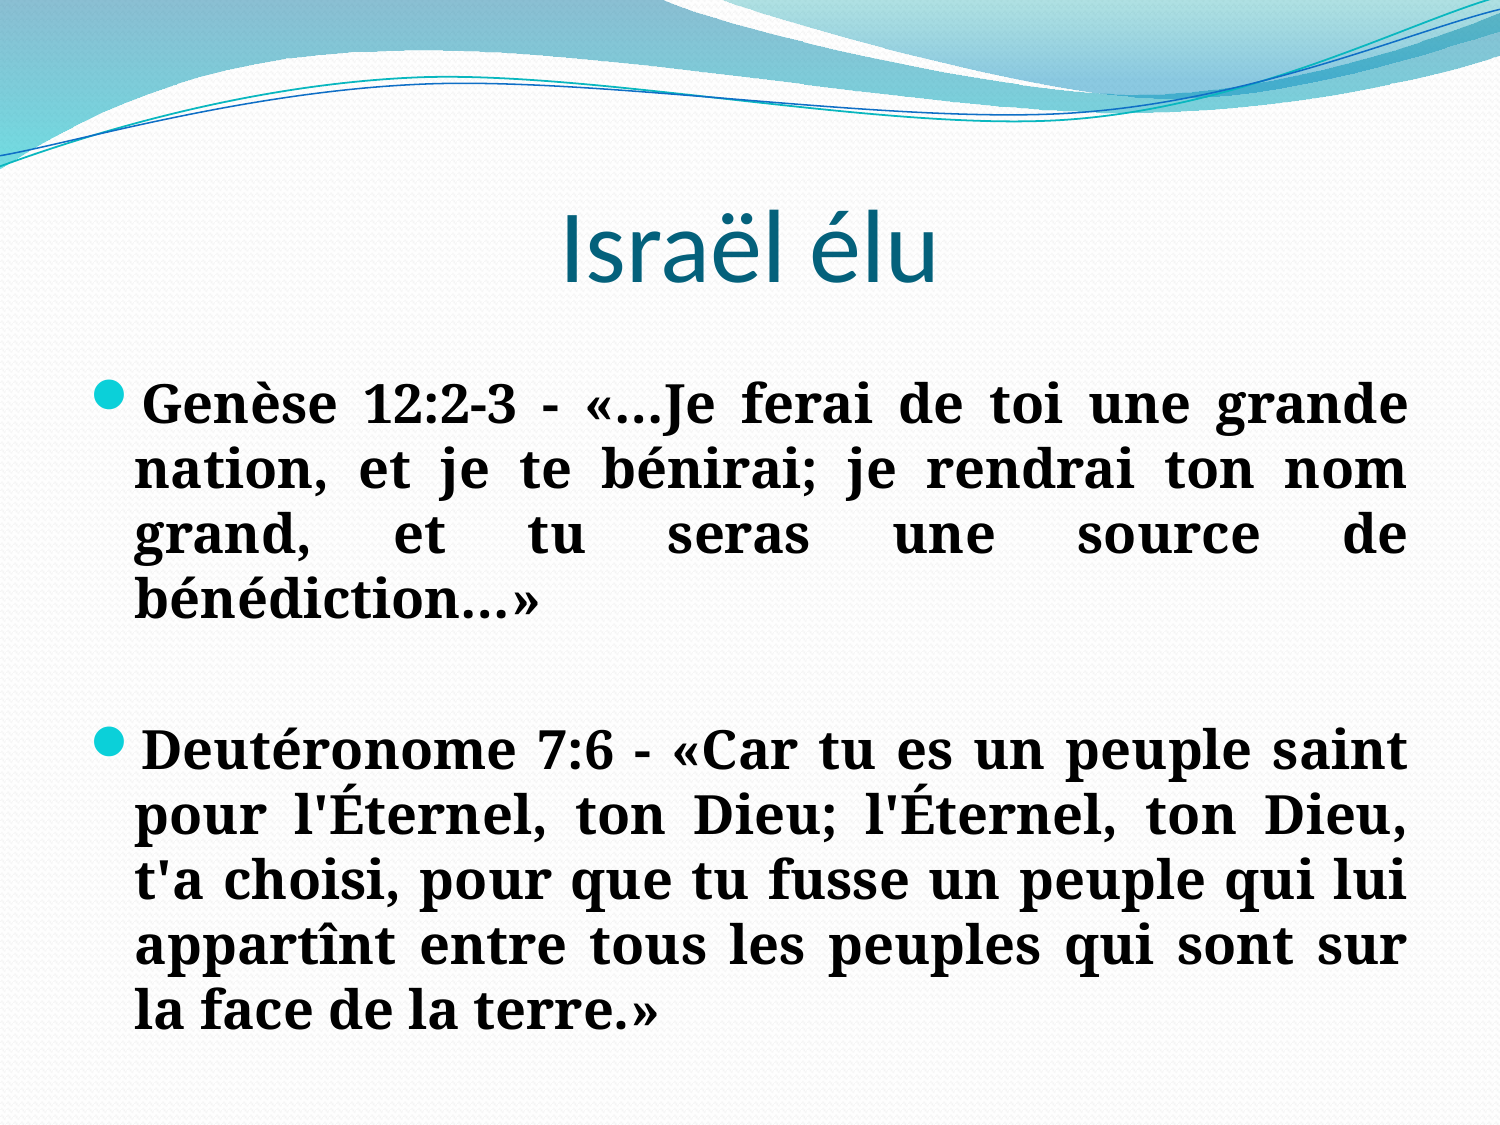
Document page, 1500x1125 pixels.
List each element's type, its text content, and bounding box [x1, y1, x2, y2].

title Israël élu [75, 115, 1425, 303]
list Genèse 12:2-3 - «…Je ferai de toi une grande nation, et je te bénirai; je rendrai ton nom grand, et tu seras une source de bénédiction…» Deutéronome 7:6 - «Car tu es un peuple saint pour l'Éternel, ton Dieu; l'Éternel, ton Dieu, t'a choisi, pour que tu fusse un peuple qui lui appartînt entre tous les peuples qui sont sur la face de la terre.» [75, 361, 1425, 1038]
